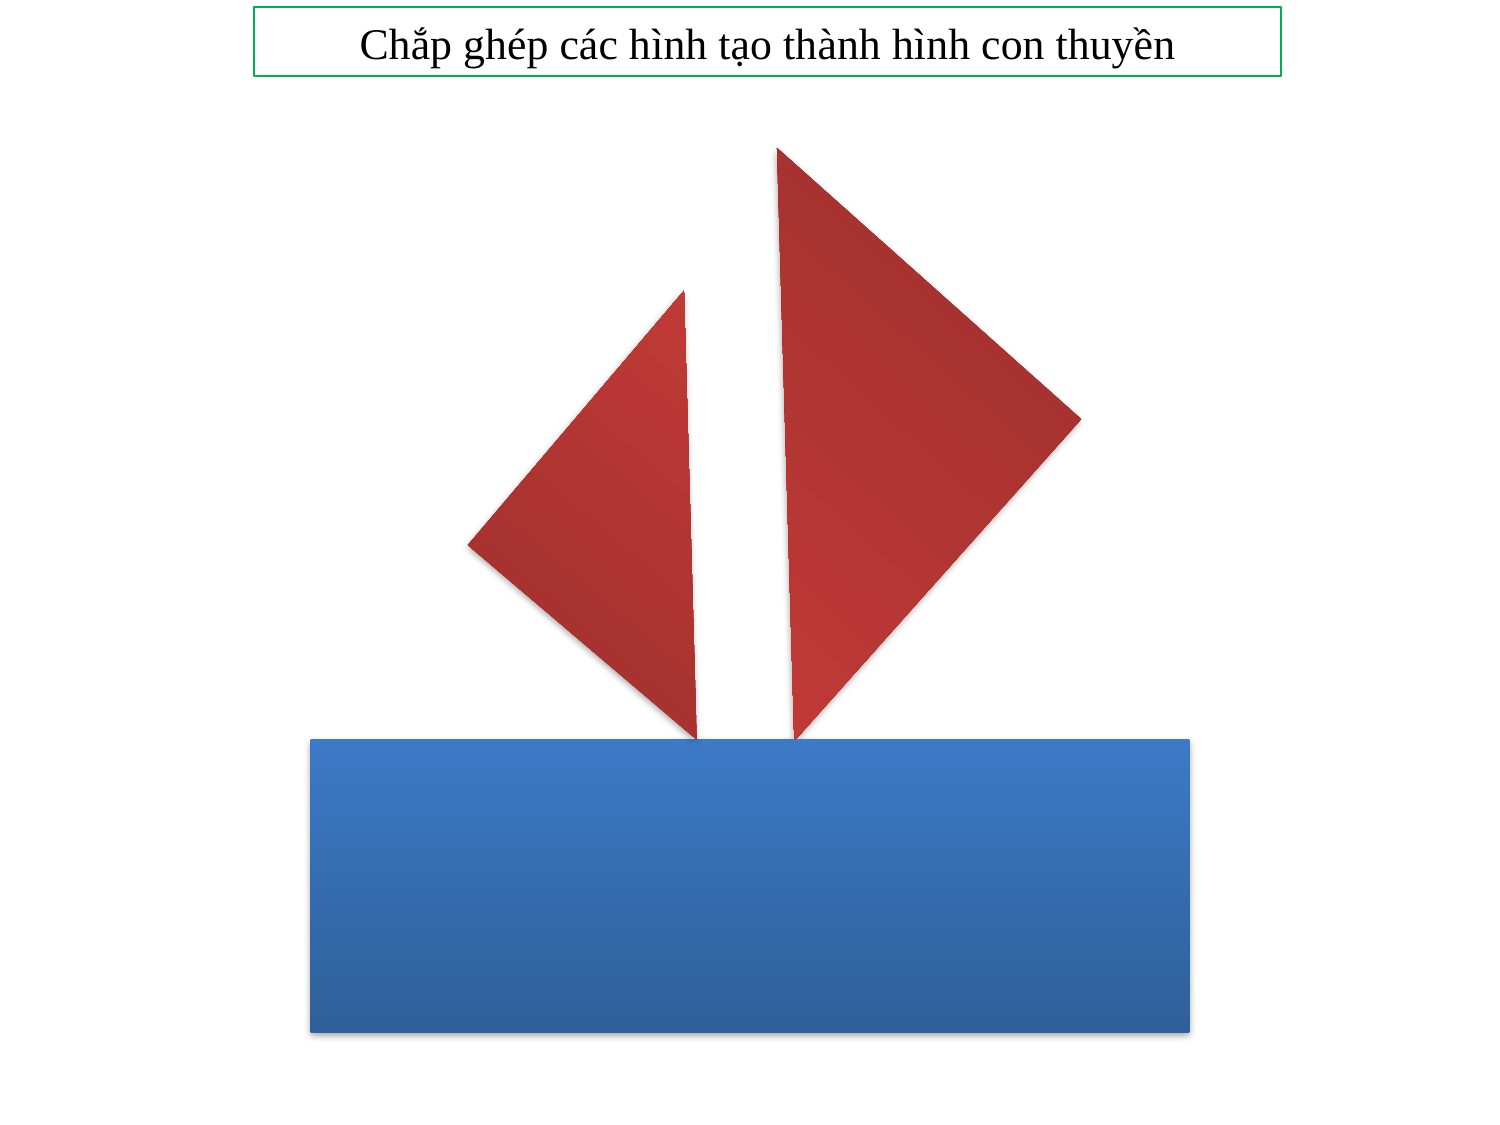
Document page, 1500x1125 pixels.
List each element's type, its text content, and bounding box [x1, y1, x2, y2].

text_box [467, 290, 697, 740]
text_box [776, 147, 1082, 737]
text_box Chắp ghép các hình tạo thành hình con thuyền [253, 7, 1282, 76]
text_box [310, 739, 1190, 1033]
